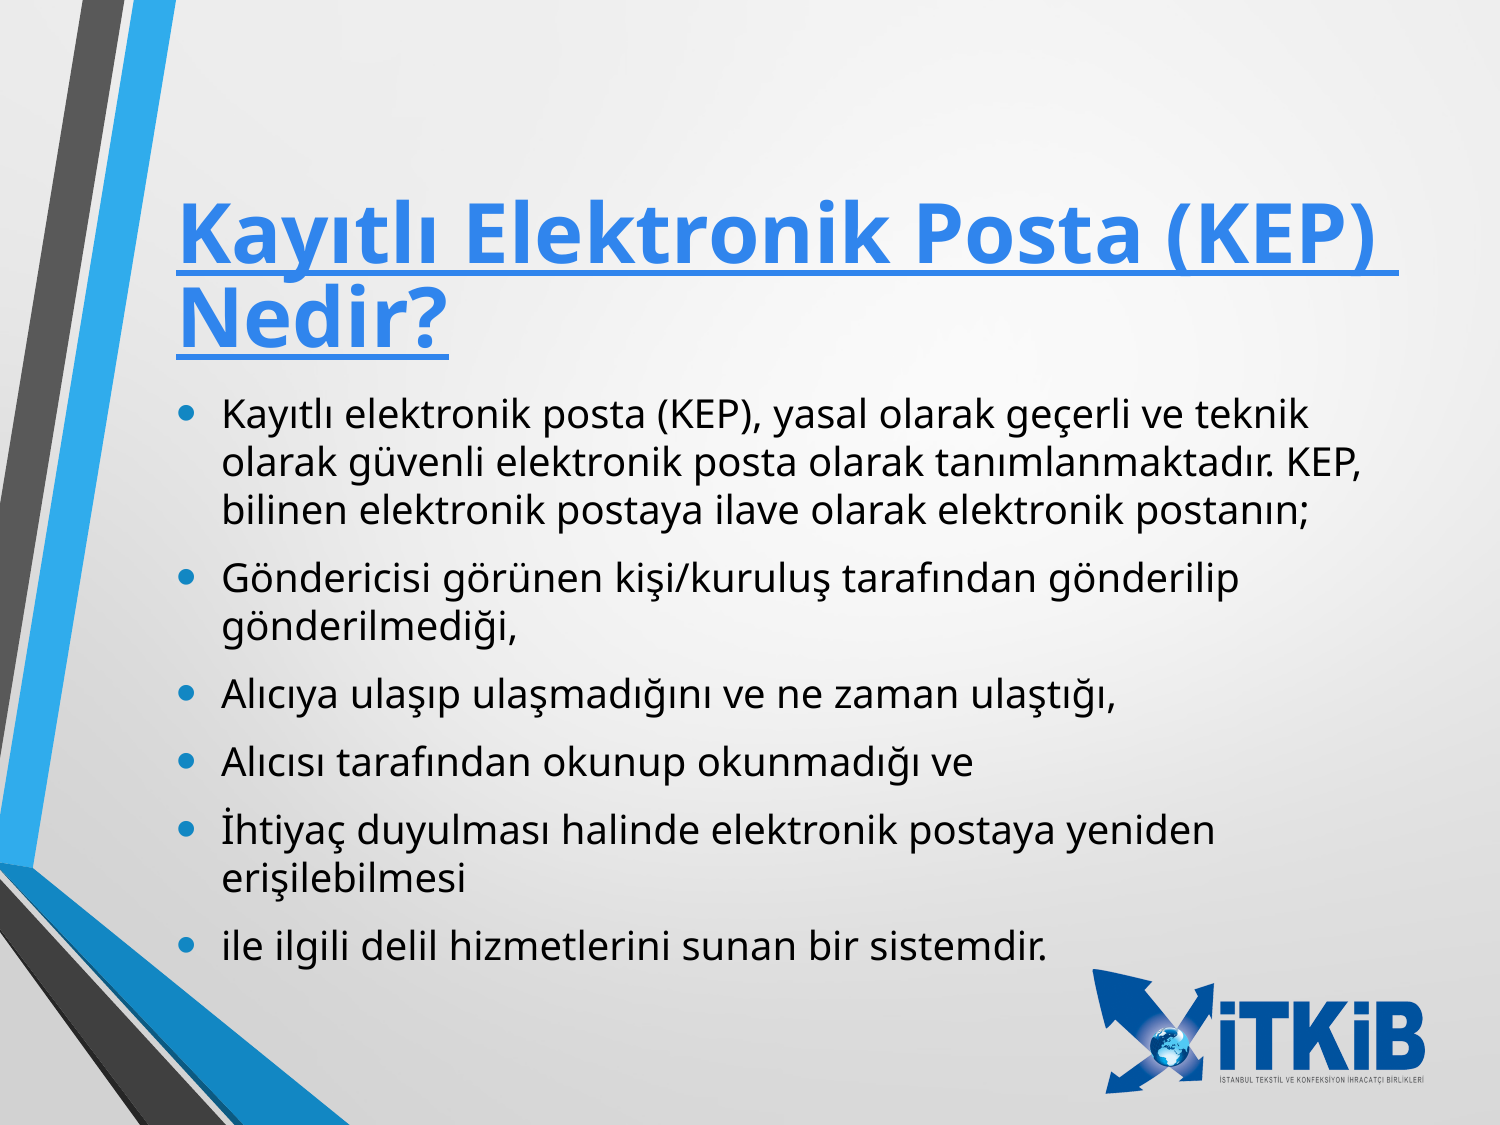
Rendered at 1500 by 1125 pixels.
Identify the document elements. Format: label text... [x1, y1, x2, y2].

title Kayıtlı Elektronik Posta (KEP) Nedir? [161, 75, 1425, 380]
list Kayıtlı elektronik posta (KEP), yasal olarak geçerli ve teknik olarak güvenli elektronik posta olarak tanımlanmaktadır. KEP, bilinen elektronik postaya ilave olarak elektronik postanın; Göndericisi görünen kişi/kuruluş tarafından gönderilip gönderilmediği, Alıcıya ulaşıp ulaşmadığını ve ne zaman ulaştığı, Alıcısı tarafından okunup okunmadığı ve İhtiyaç duyulması halinde elektronik postaya yeniden erişilebilmesi ile ilgili delil hizmetlerini sunan bir sistemdir. [161, 380, 1425, 985]
picture [1092, 968, 1426, 1095]
